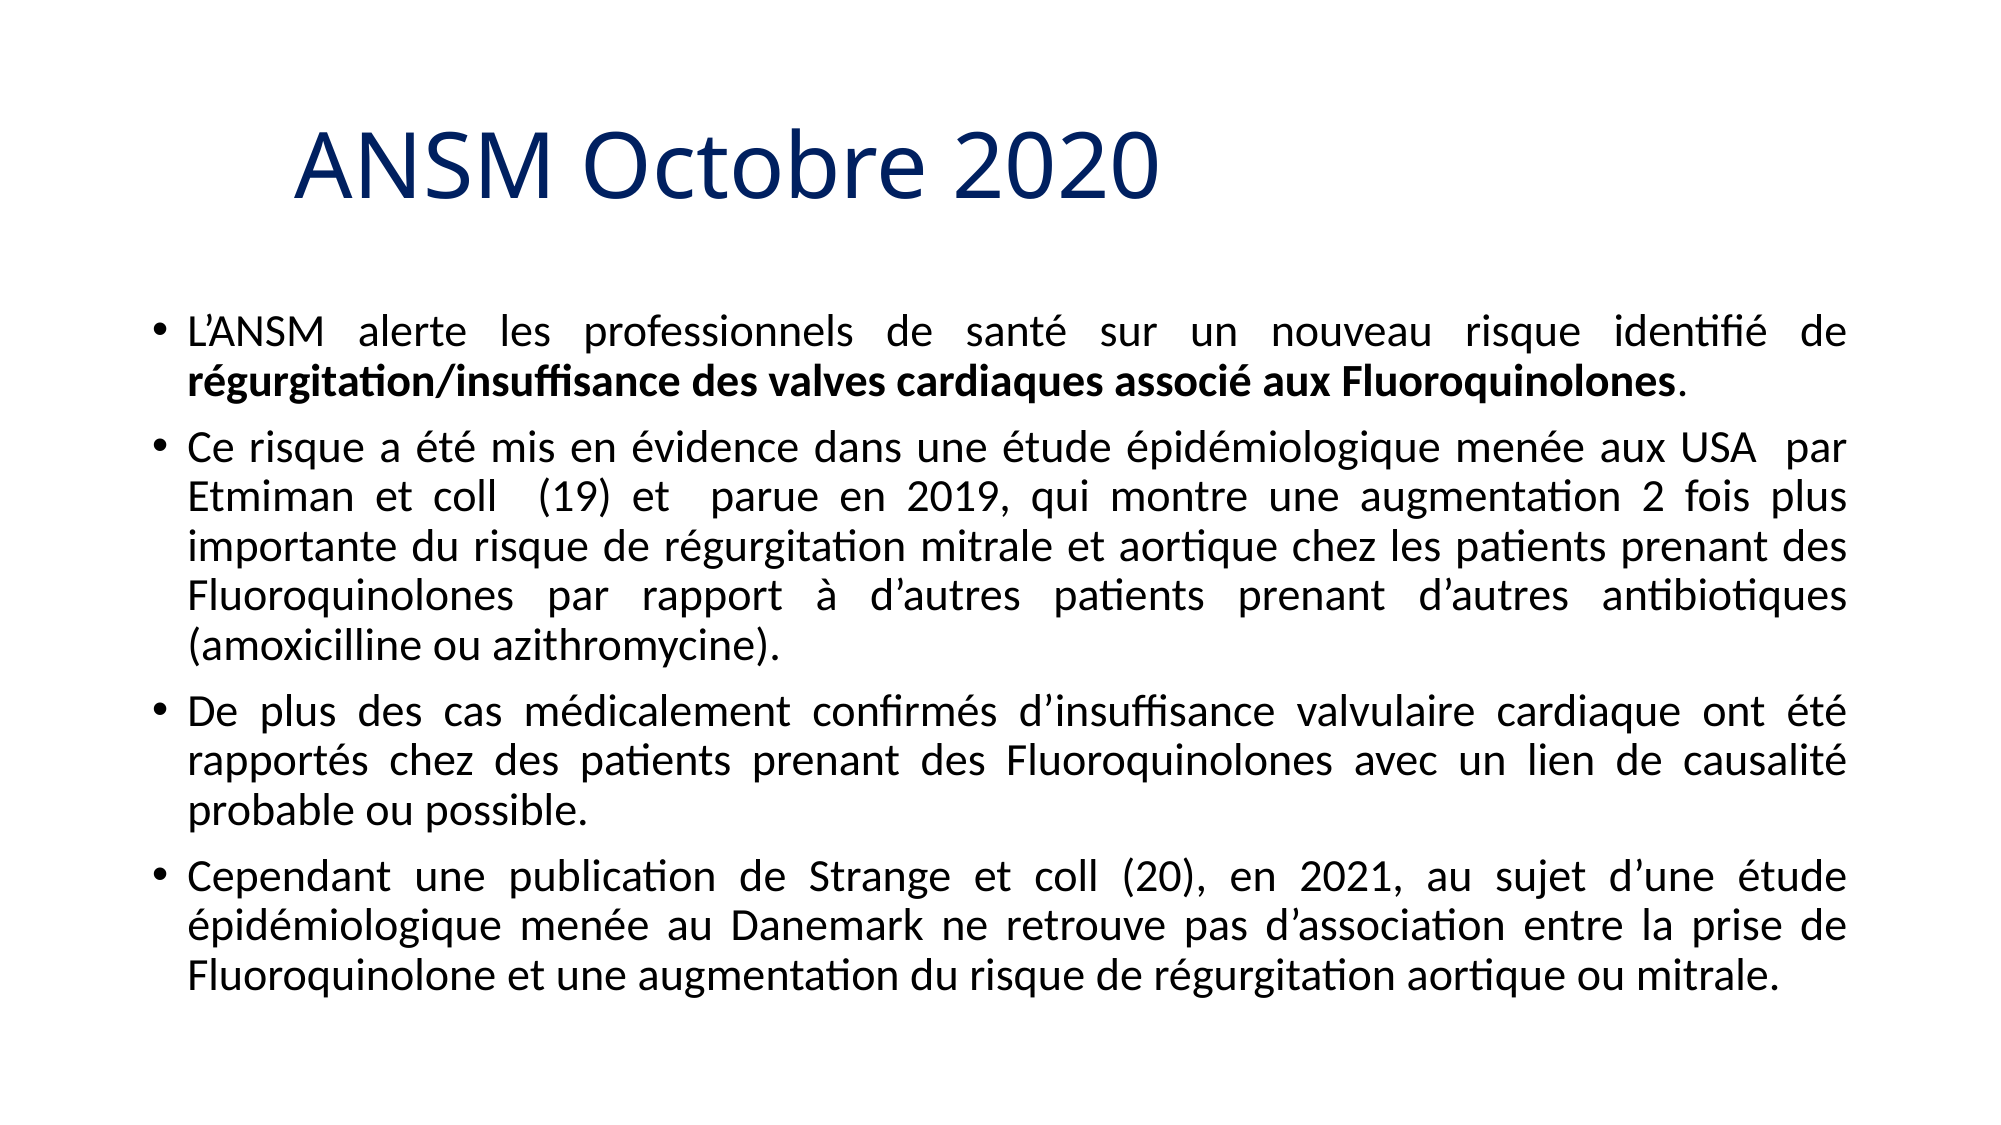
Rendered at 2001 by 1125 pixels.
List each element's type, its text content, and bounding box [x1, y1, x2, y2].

title ANSM Octobre 2020 [137, 59, 1863, 278]
list L’ANSM alerte les professionnels de santé sur un nouveau risque identifié de régurgitation/insuffisance des valves cardiaques associé aux Fluoroquinolones. Ce risque a été mis en évidence dans une étude épidémiologique menée aux USA par Etmiman et coll (19) et parue en 2019, qui montre une augmentation 2 fois plus importante du risque de régurgitation mitrale et aortique chez les patients prenant des Fluoroquinolones par rapport à d’autres patients prenant d’autres antibiotiques (amoxicilline ou azithromycine). De plus des cas médicalement confirmés d’insuffisance valvulaire cardiaque ont été rapportés chez des patients prenant des Fluoroquinolones avec un lien de causalité probable ou possible. Cependant une publication de Strange et coll (20), en 2021, au sujet d’une étude épidémiologique menée au Danemark ne retrouve pas d’association entre la prise de Fluoroquinolone et une augmentation du risque de régurgitation aortique ou mitrale. [137, 299, 1863, 1014]
